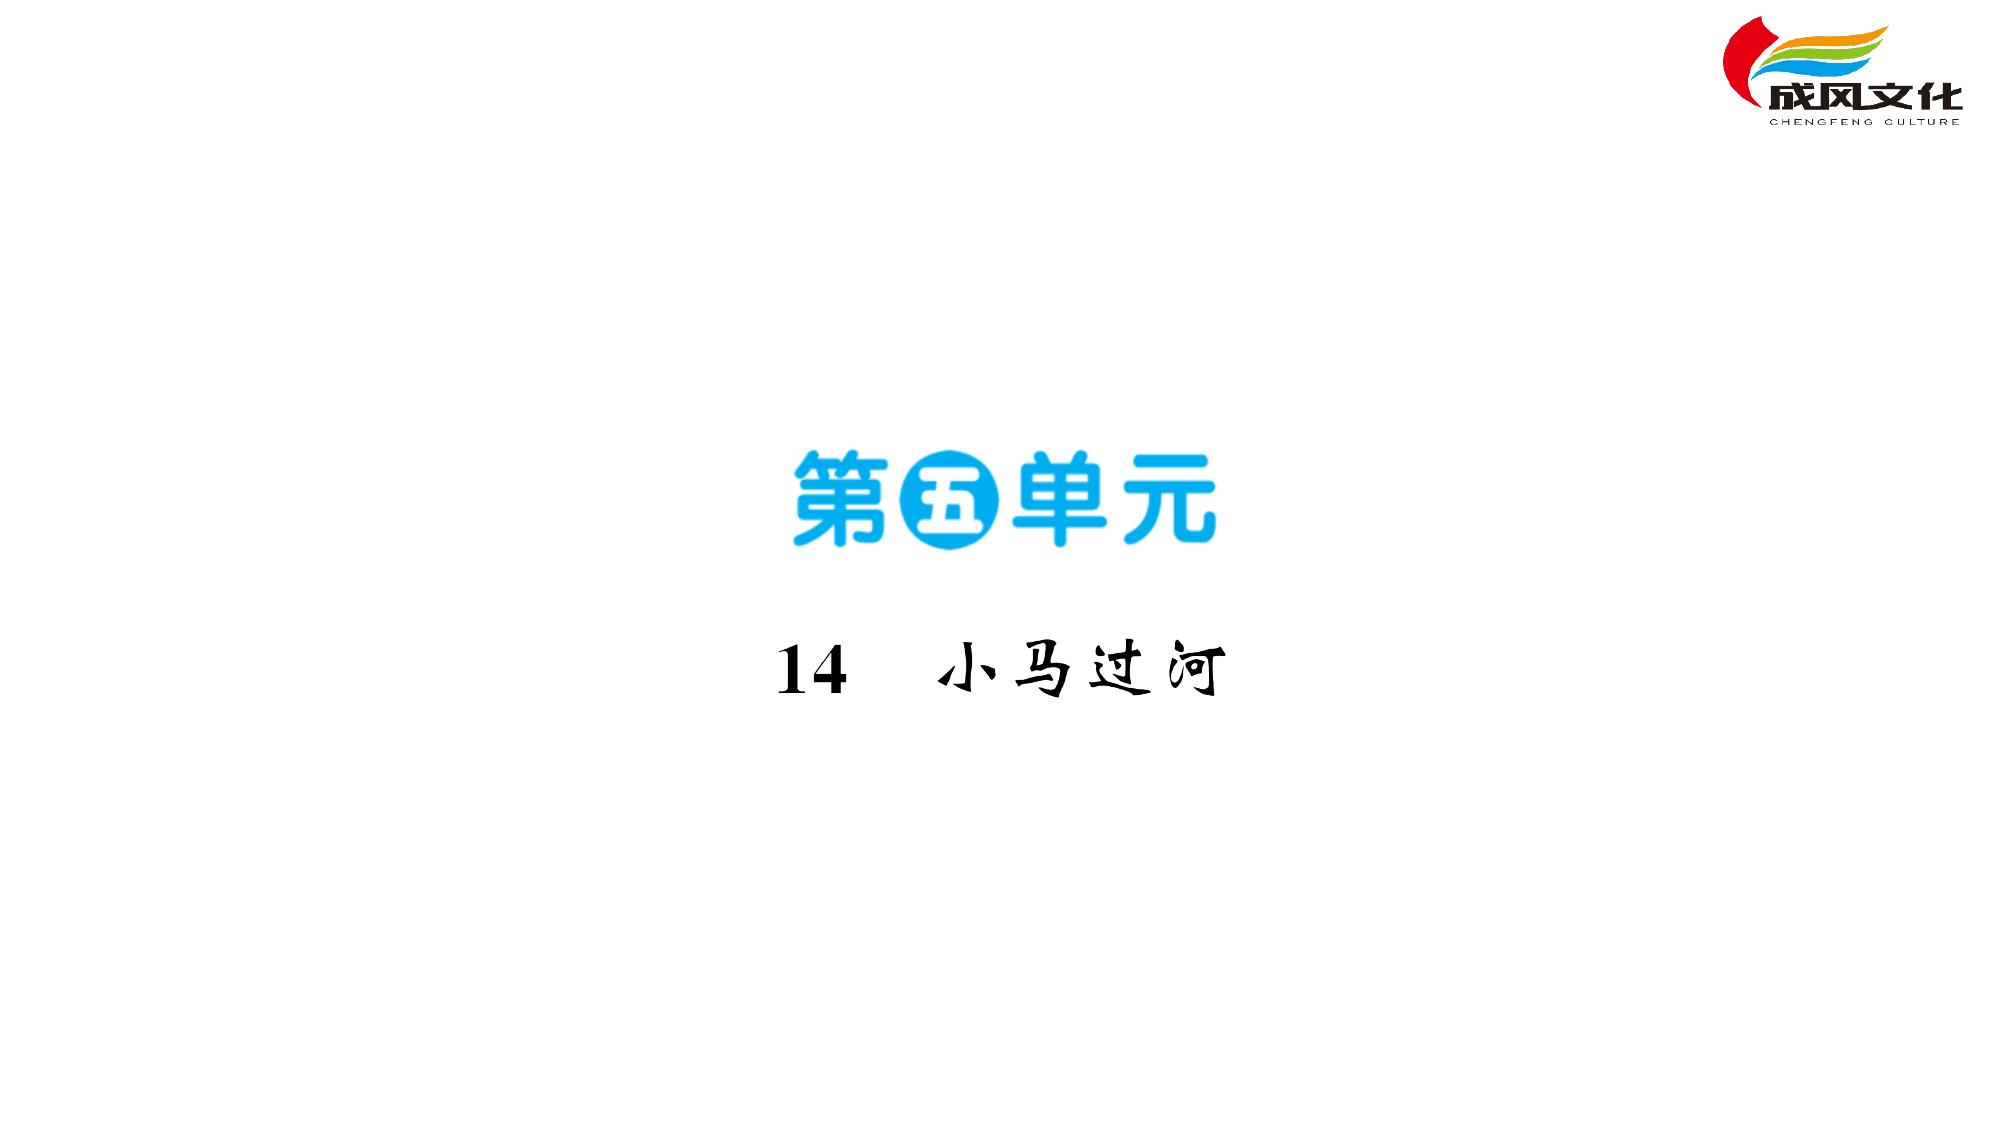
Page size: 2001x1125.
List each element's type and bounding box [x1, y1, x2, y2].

picture [775, 609, 1268, 769]
picture [715, 396, 1268, 571]
picture [1708, 0, 1986, 136]
